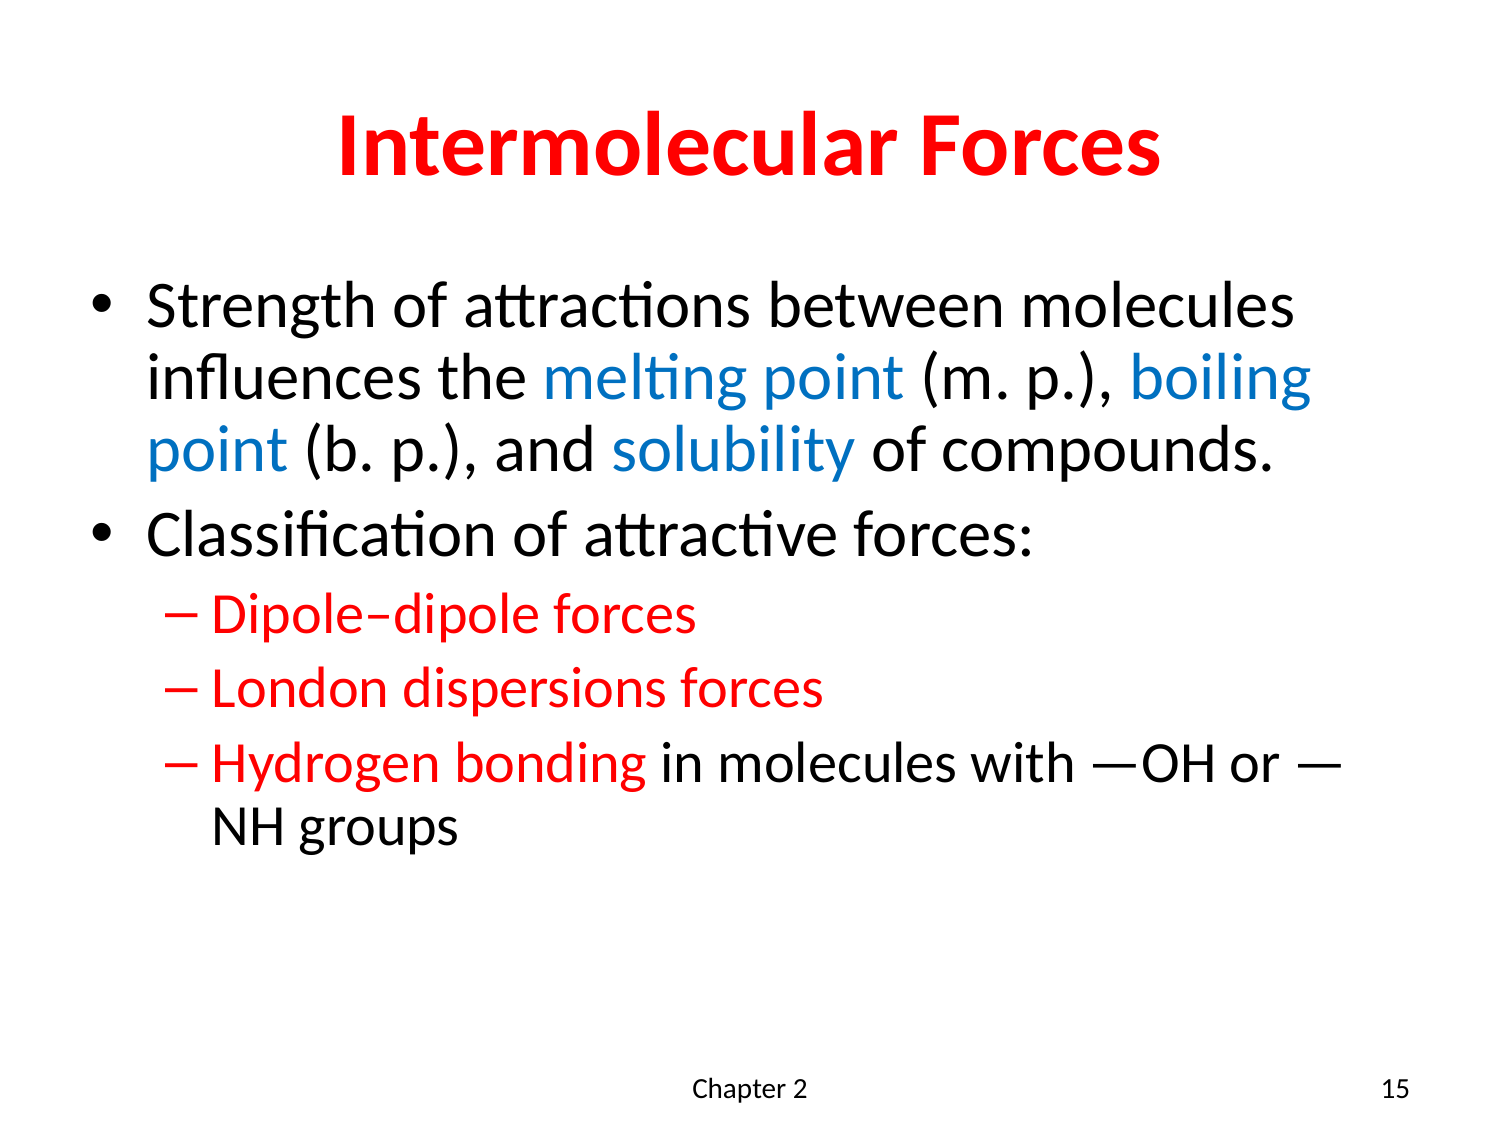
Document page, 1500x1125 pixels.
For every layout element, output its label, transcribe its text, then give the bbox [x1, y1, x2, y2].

list Strength of attractions between molecules influences the melting point (m. p.), boiling point (b. p.), and solubility of compounds. Classification of attractive forces: Dipole–dipole forces London dispersions forces Hydrogen bonding in molecules with —OH or —NH groups [75, 262, 1425, 1005]
title Intermolecular Forces [75, 45, 1425, 233]
text_box 15 [1074, 1061, 1425, 1125]
text_box Chapter 2 [512, 1061, 988, 1125]
